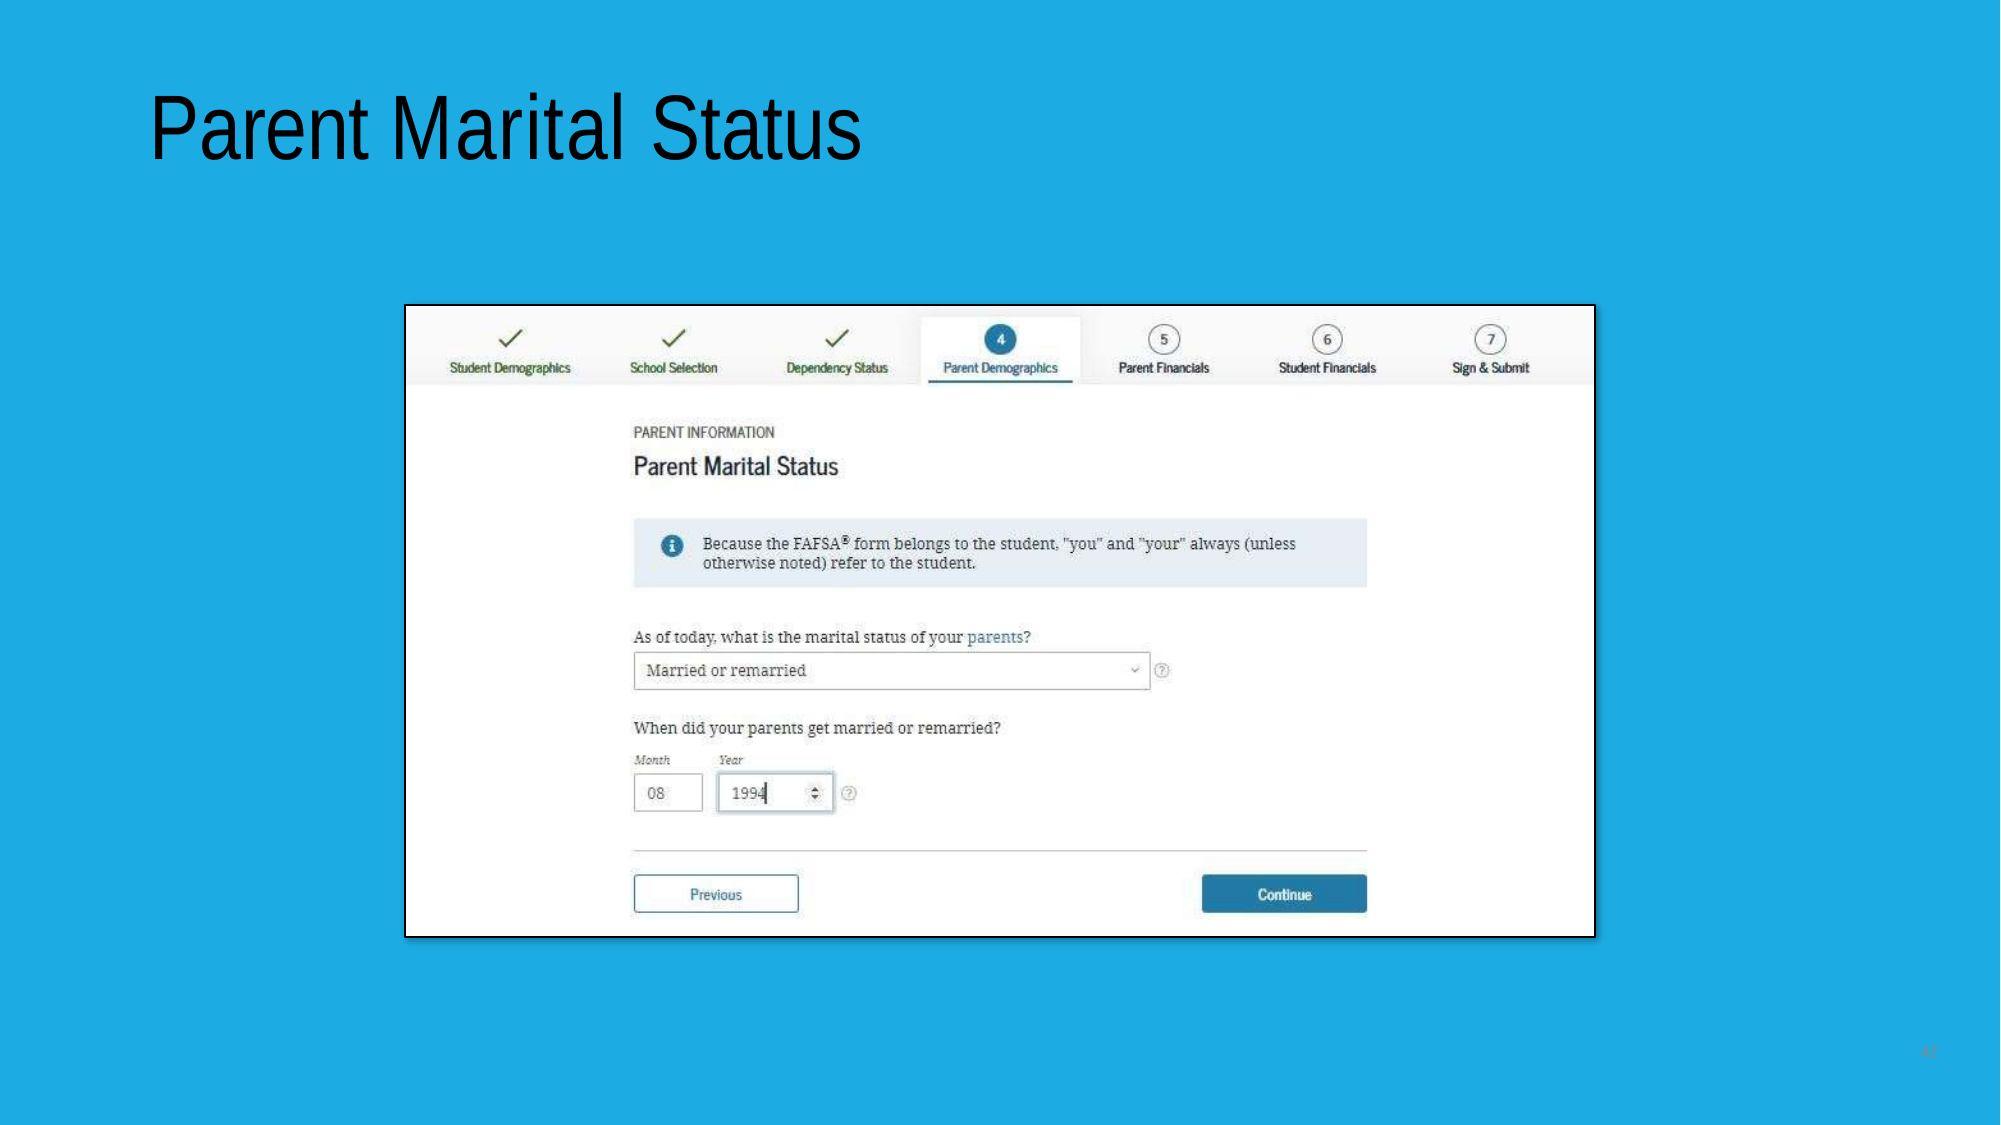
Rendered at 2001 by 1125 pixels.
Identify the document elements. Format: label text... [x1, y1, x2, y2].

slide_number 42 [1914, 1041, 1947, 1125]
title Parent Marital Status [147, 65, 866, 256]
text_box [398, 298, 1609, 950]
